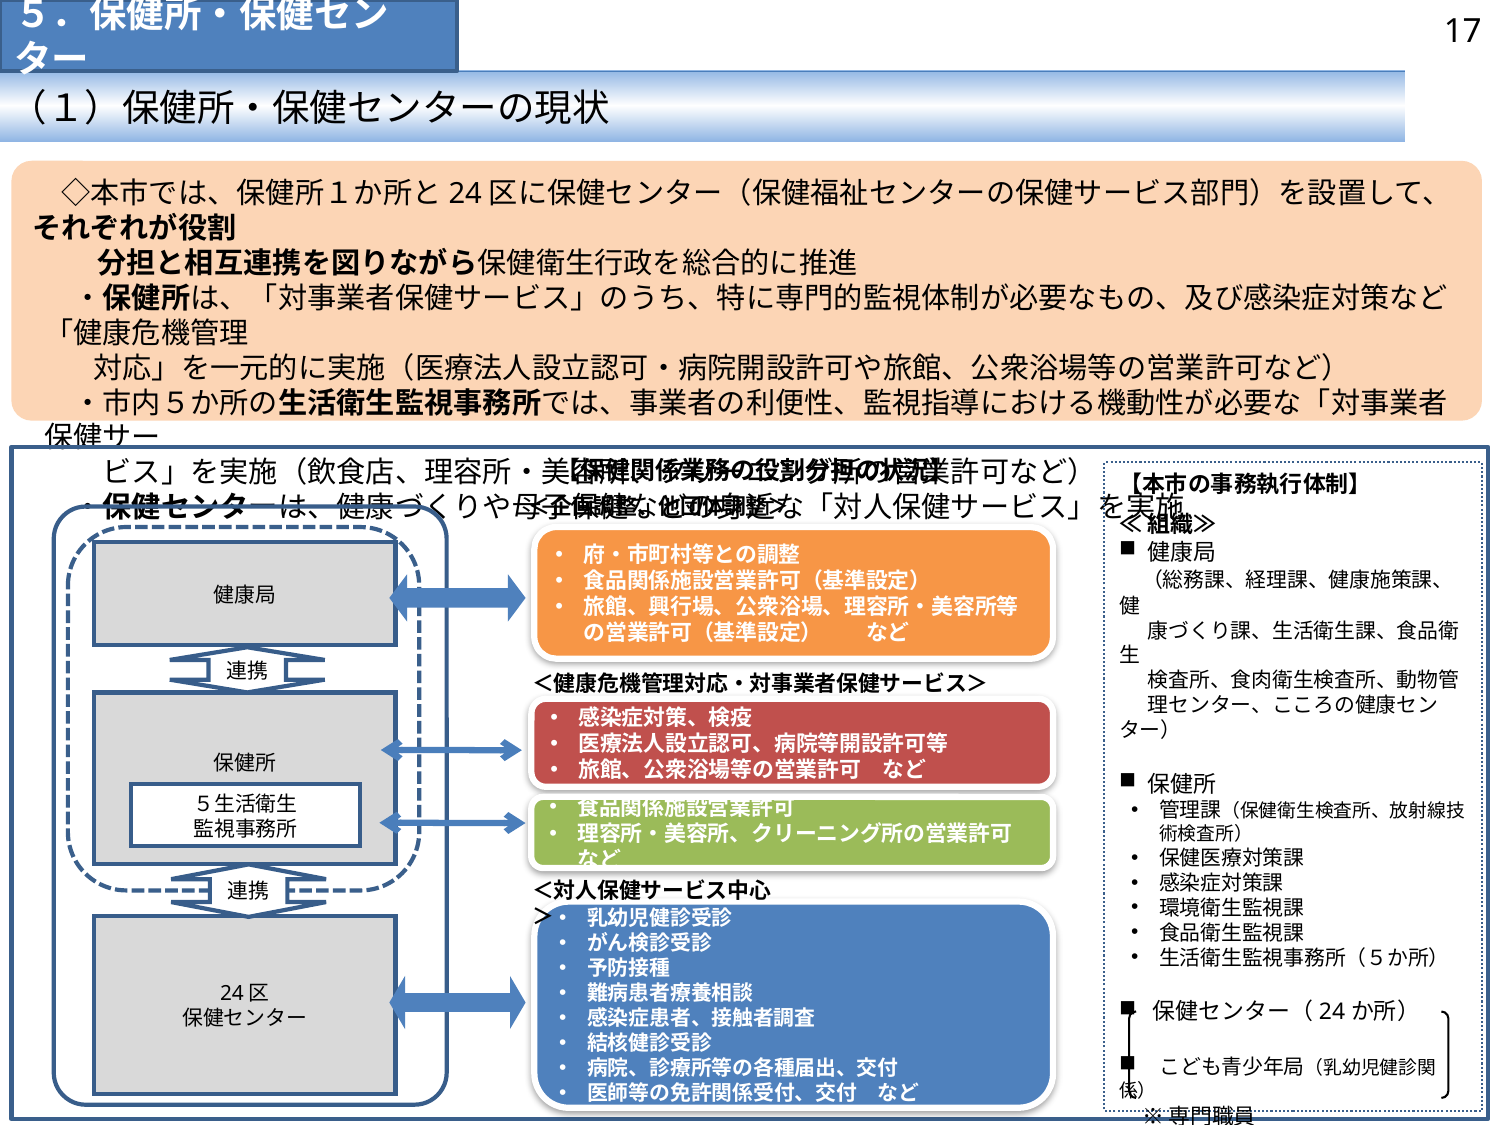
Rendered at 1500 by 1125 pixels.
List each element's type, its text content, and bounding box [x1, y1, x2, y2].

text_box [1128, 1010, 1450, 1099]
text_box 17 [1396, 0, 1497, 59]
text_box ＜企画調整、他団体調整＞ [513, 485, 963, 504]
text_box 【本市の事務執行体制】 ≪組織≫ 健康局 （総務課、経理課、健康施策課、健 康づくり課、生活衛生課、食品衛生 検査所、食肉衛生検査所、動物管 理センター、こころの健康センター） 保健所 管理課（保健衛生検査所、放射線技術検査所） 保健医療対策課 感染症対策課 環境衛生監視課 食品衛生監視課 生活衛生監視事務所（５か所） 保健センター（24か所） こども青少年局（乳幼児健診関係） ※ 専門職員 保健師、薬剤師、獣医師、 栄養士、医師、医療技術者 [1102, 460, 1484, 1113]
text_box ５．保健所・保健センター [0, 0, 459, 73]
text_box ◇本市では、保健所１か所と24区に保健センター（保健福祉センターの保健サービス部門）を設置して、それぞれが役割 分担と相互連携を図りながら保健衛生行政を総合的に推進 ・保健所は、「対事業者保健サービス」のうち、特に専門的監視体制が必要なもの、及び感染症対策など「健康危機管理 対応」を一元的に実施（医療法人設立認可・病院開設許可や旅館、公衆浴場等の営業許可など） ・市内５か所の生活衛生監視事務所では、事業者の利便性、監視指導における機動性が必要な「対事業者保健サー ビス」を実施（飲食店、理容所・美容所、クリーニング所の営業許可など） ・保健センターは、健康づくりや母子保健などの身近な「対人保健サービス」を実施 [9, 158, 1485, 423]
text_box 【保健関係業務の役割分担の状況】 [9, 445, 1490, 1121]
text_box （１）保健所・保健センターの現状 [0, 69, 1407, 144]
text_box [53, 506, 1054, 1118]
